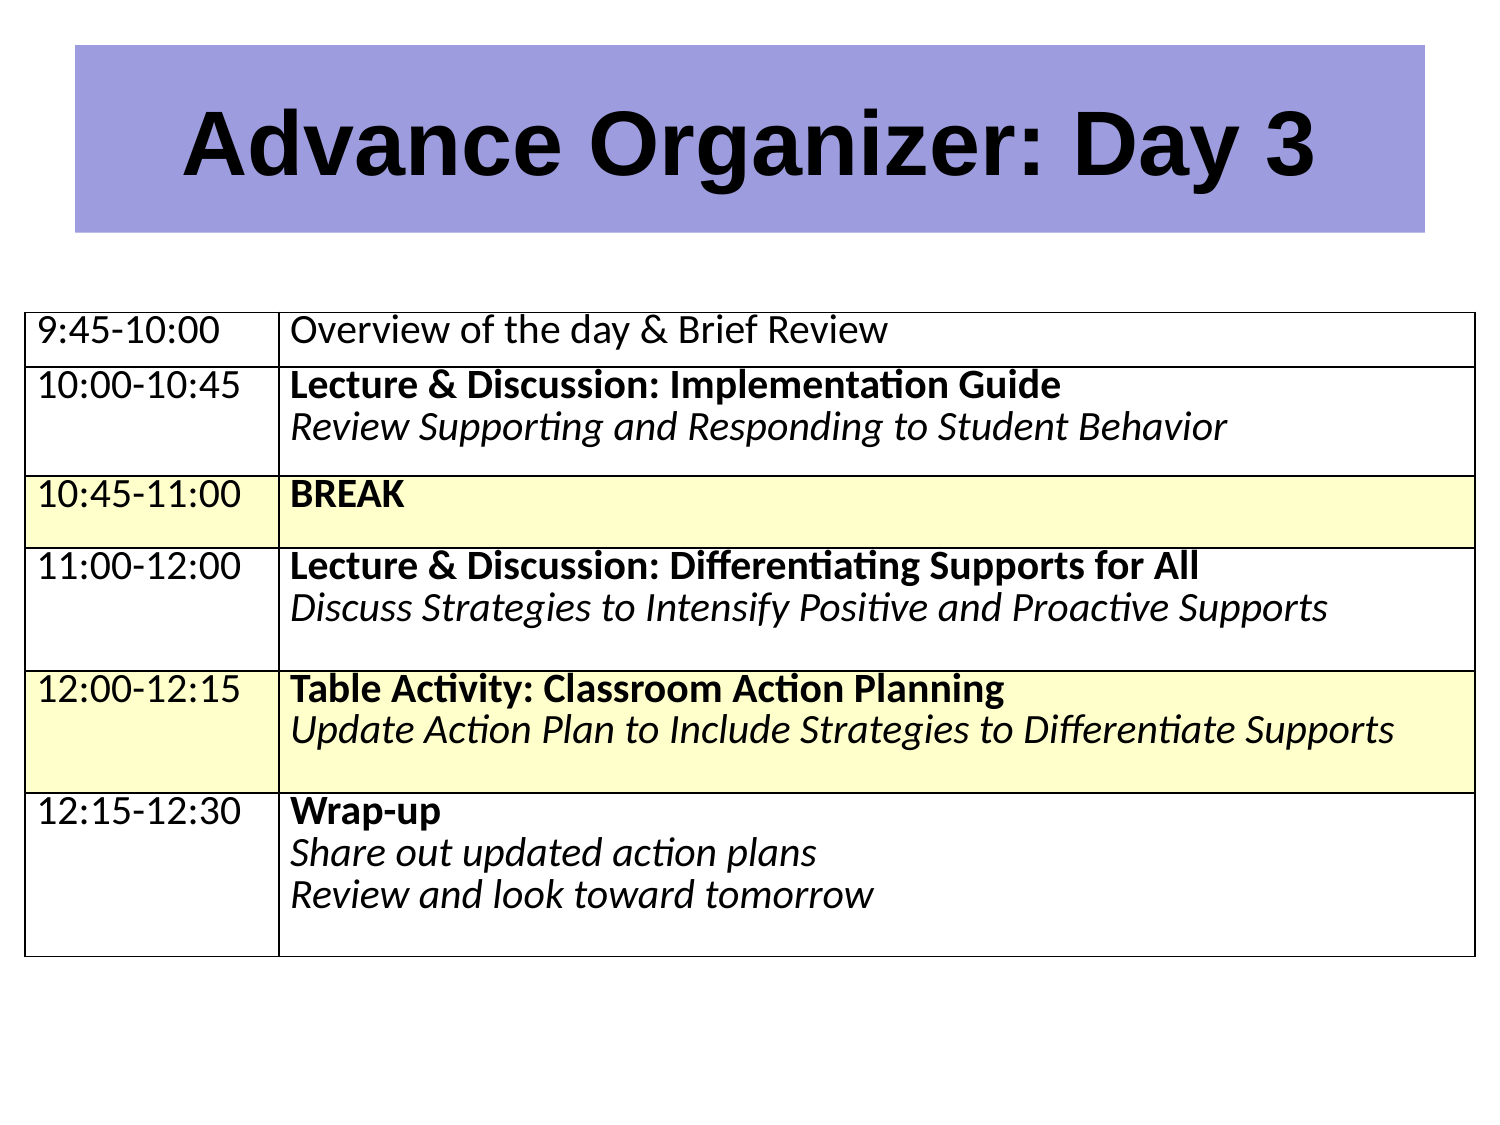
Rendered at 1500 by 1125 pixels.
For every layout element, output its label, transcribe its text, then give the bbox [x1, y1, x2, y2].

table_cell Lecture & Discussion: Differentiating Supports for All Discuss Strategies to Intensify Positive and Proactive Supports [280, 549, 1474, 670]
table_cell 11:00-12:00 [26, 549, 278, 670]
table_cell Wrap-up Share out updated action plans Review and look toward tomorrow [280, 794, 1474, 956]
table_cell 10:00-10:45 [26, 368, 278, 475]
table_header 9:45-10:00 [26, 313, 278, 366]
table_cell 10:45-11:00 [26, 477, 278, 547]
title Advance Organizer: Day 3 [74, 44, 1426, 233]
table_header Overview of the day & Brief Review [280, 313, 1474, 366]
table_cell Table Activity: Classroom Action Planning Update Action Plan to Include Strategies to Differentiate Supports [280, 672, 1474, 792]
table_cell Lecture & Discussion: Implementation Guide Review Supporting and Responding to Student Behavior [280, 368, 1474, 475]
table_cell 12:15-12:30 [26, 794, 278, 956]
table_cell 12:00-12:15 [26, 672, 278, 792]
table_cell BREAK [280, 477, 1474, 547]
